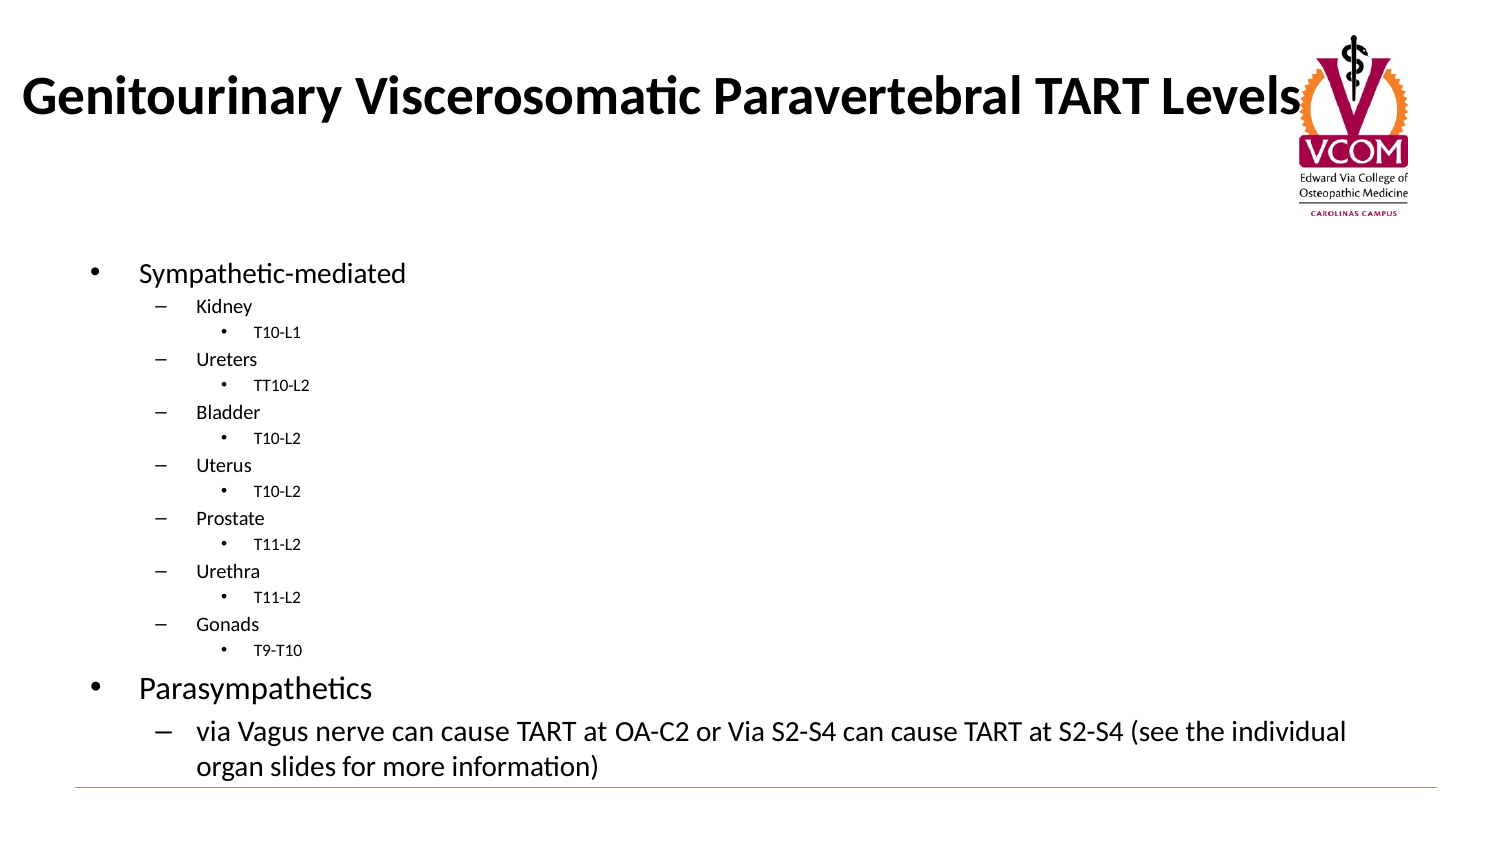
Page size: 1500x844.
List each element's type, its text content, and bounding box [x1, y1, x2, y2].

list Sympathetic-mediated Kidney T10-L1 Ureters TT10-L2 Bladder T10-L2 Uterus T10-L2 Prostate T11-L2 Urethra T11-L2 Gonads T9-T10 Parasympathetics via Vagus nerve can cause TART at OA-C2 or Via S2-S4 can cause TART at S2-S4 (see the individual organ slides for more information) [75, 246, 1425, 804]
picture [1299, 35, 1408, 216]
title Genitourinary Viscerosomatic Paravertebral TART Levels [0, 21, 1338, 163]
